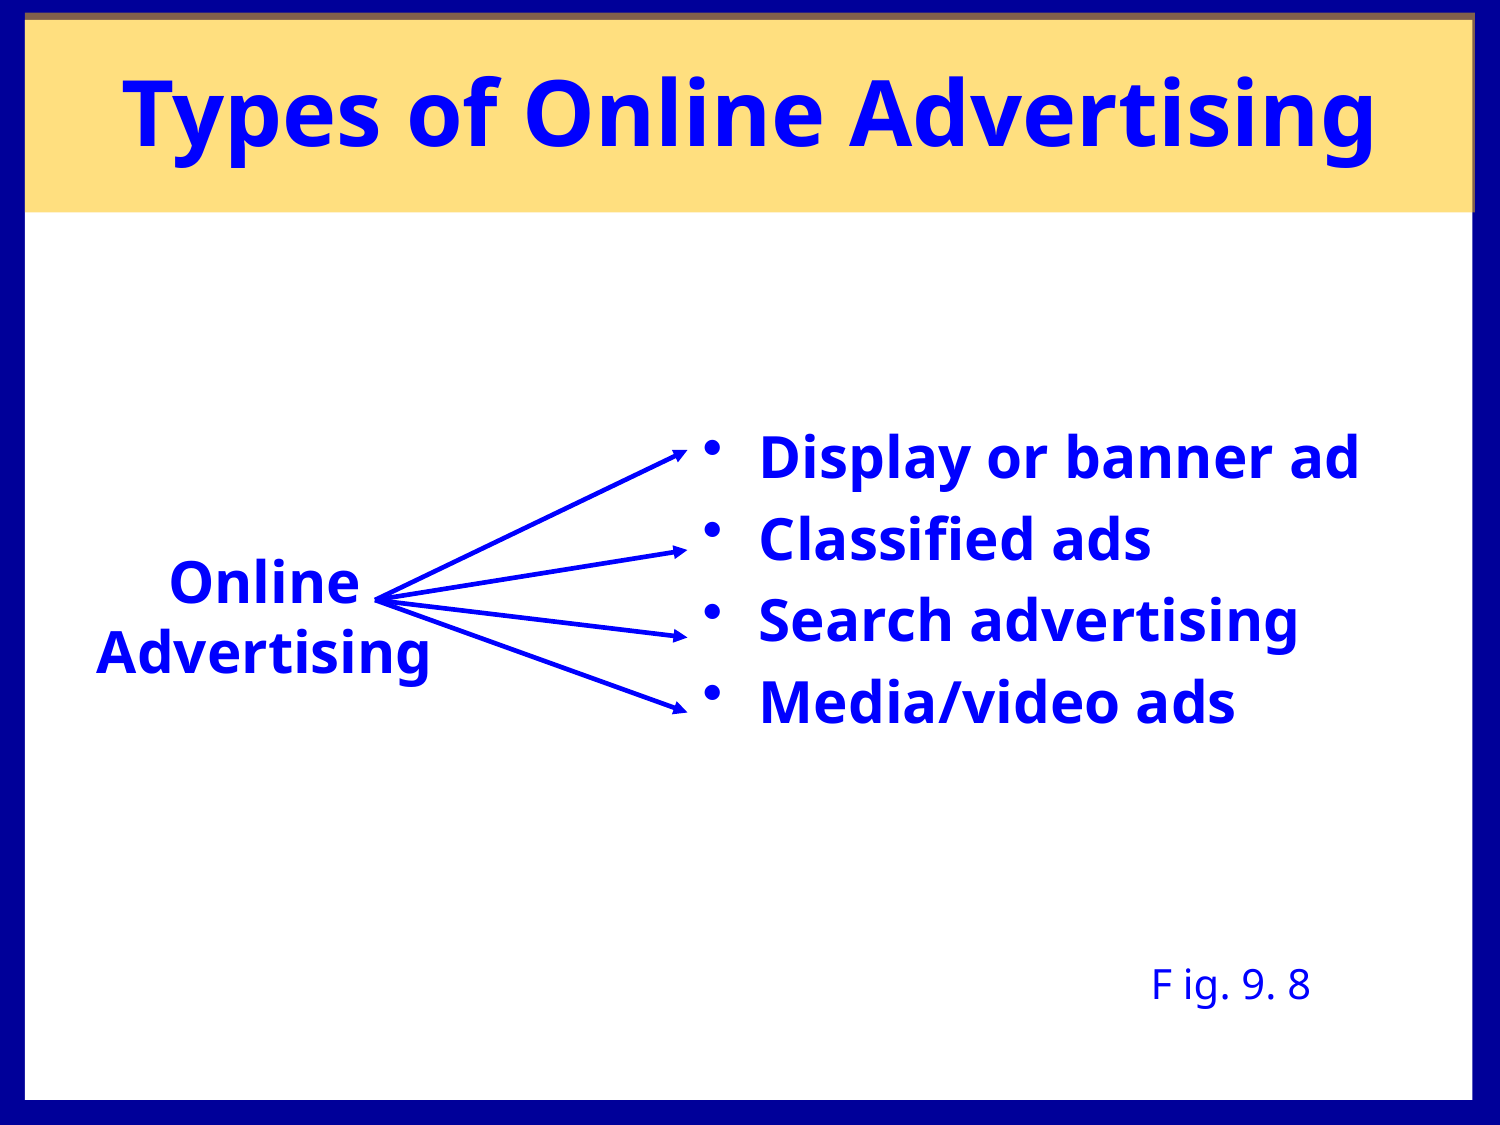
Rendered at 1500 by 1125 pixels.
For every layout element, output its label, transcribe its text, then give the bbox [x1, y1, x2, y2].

text_box F ig. 9. 8 [1074, 950, 1388, 1015]
text_box Types of Online Advertising [50, 20, 1450, 201]
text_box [80, 449, 688, 713]
text_box [24, 12, 1475, 213]
text_box Display or banner ad Classified ads Search advertising Media/video ads [687, 412, 1500, 875]
